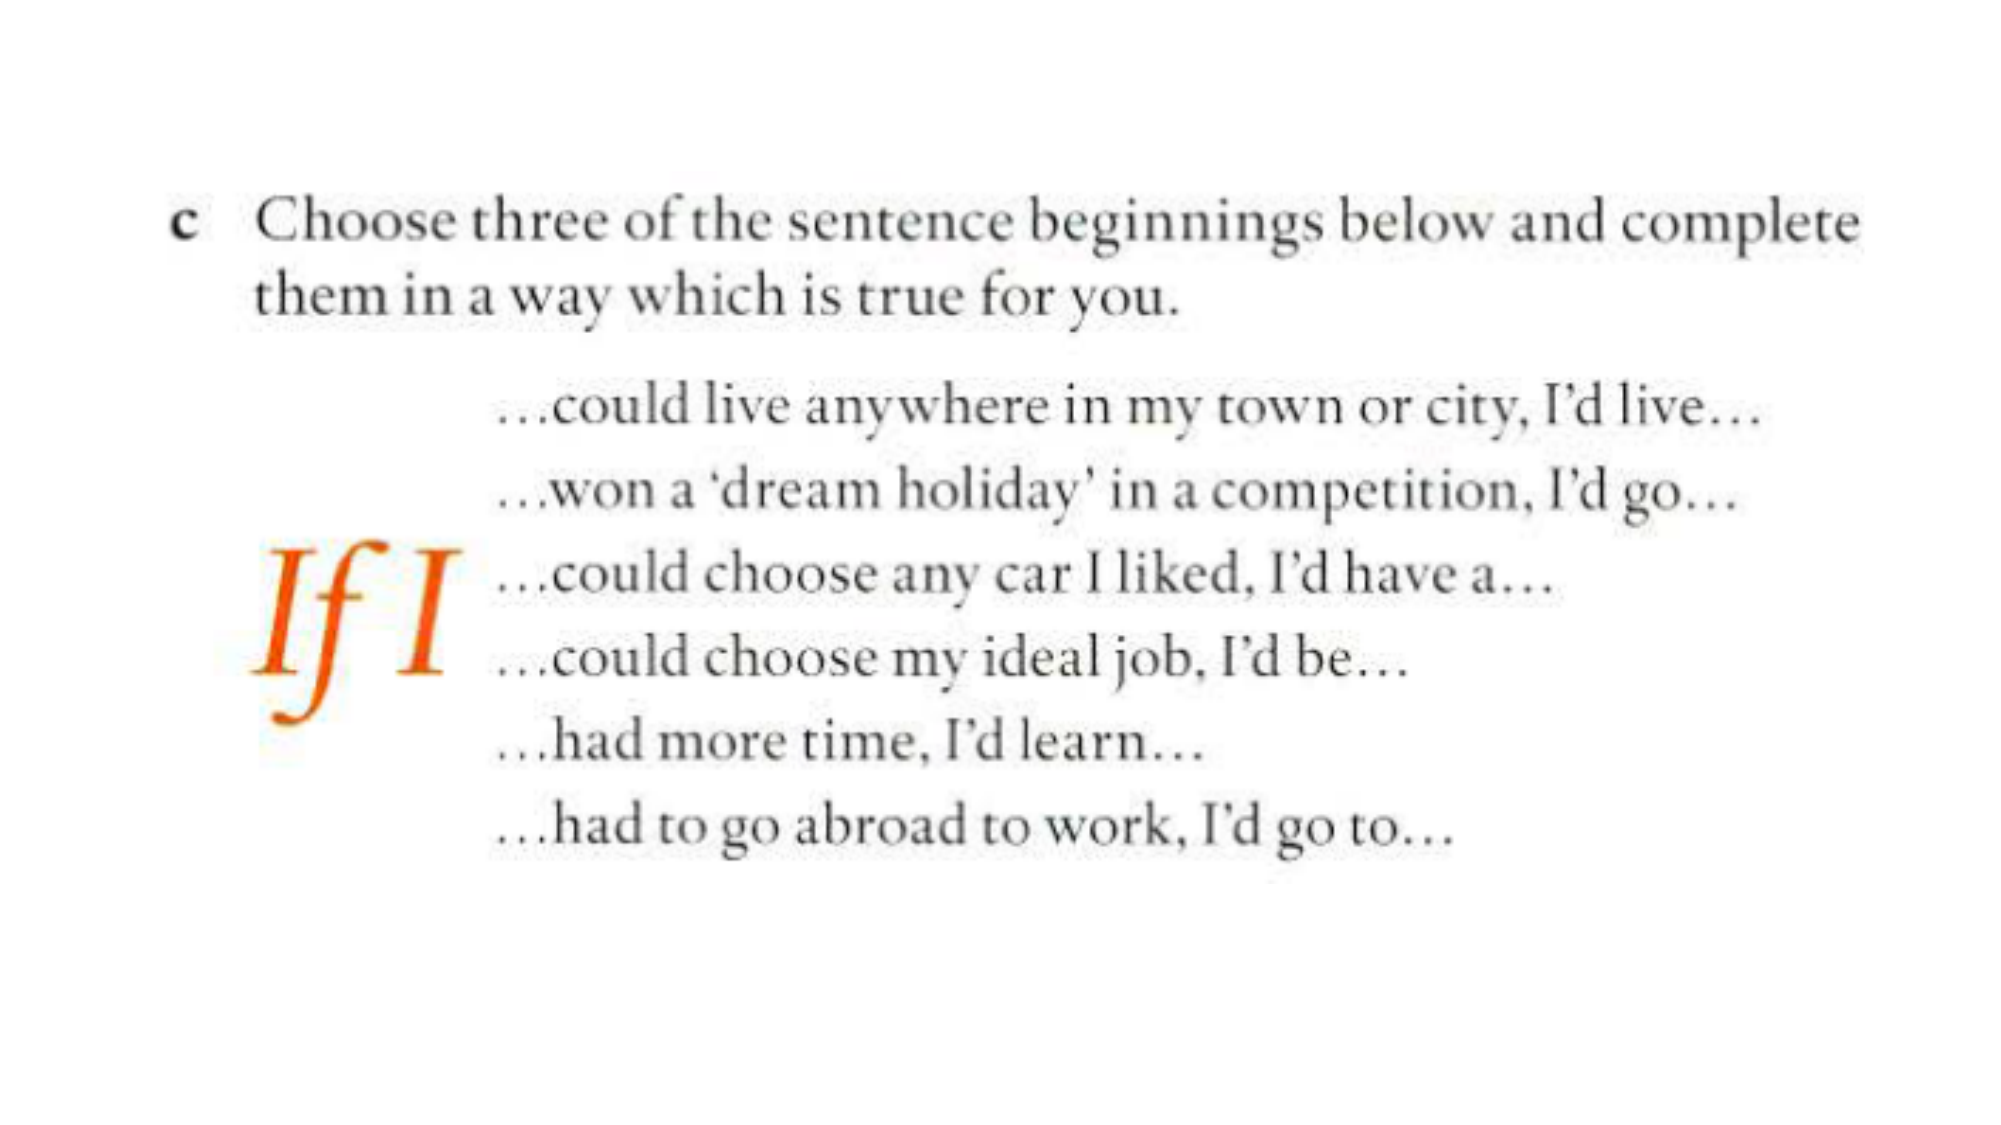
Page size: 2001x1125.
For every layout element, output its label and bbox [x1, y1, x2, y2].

picture [144, 171, 1933, 884]
